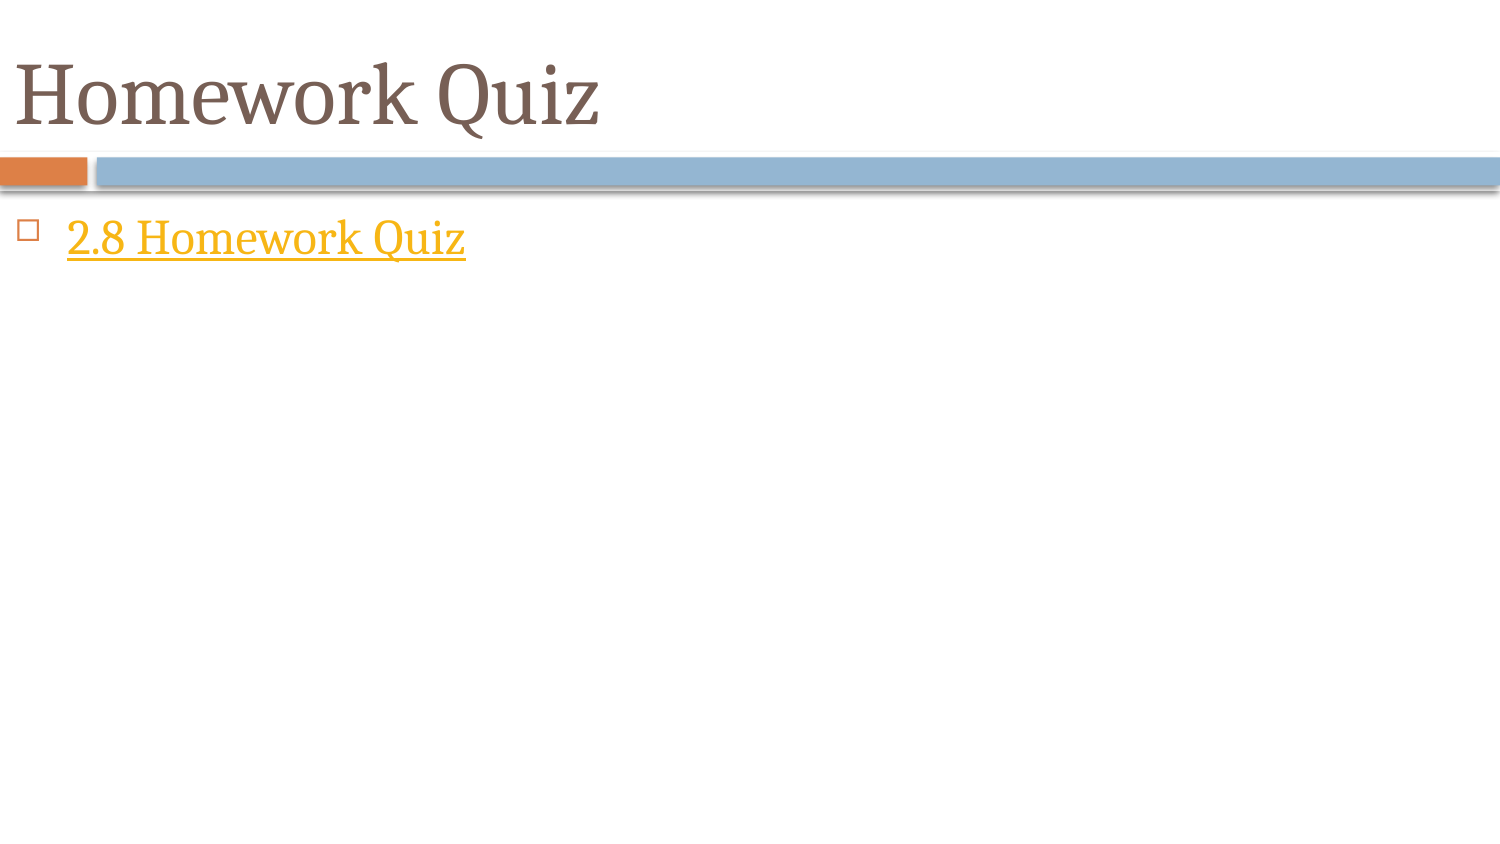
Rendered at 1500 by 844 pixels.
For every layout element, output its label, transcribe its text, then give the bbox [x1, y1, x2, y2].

list 2.8 Homework Quiz [0, 196, 1500, 750]
title Homework Quiz [0, 28, 1500, 150]
